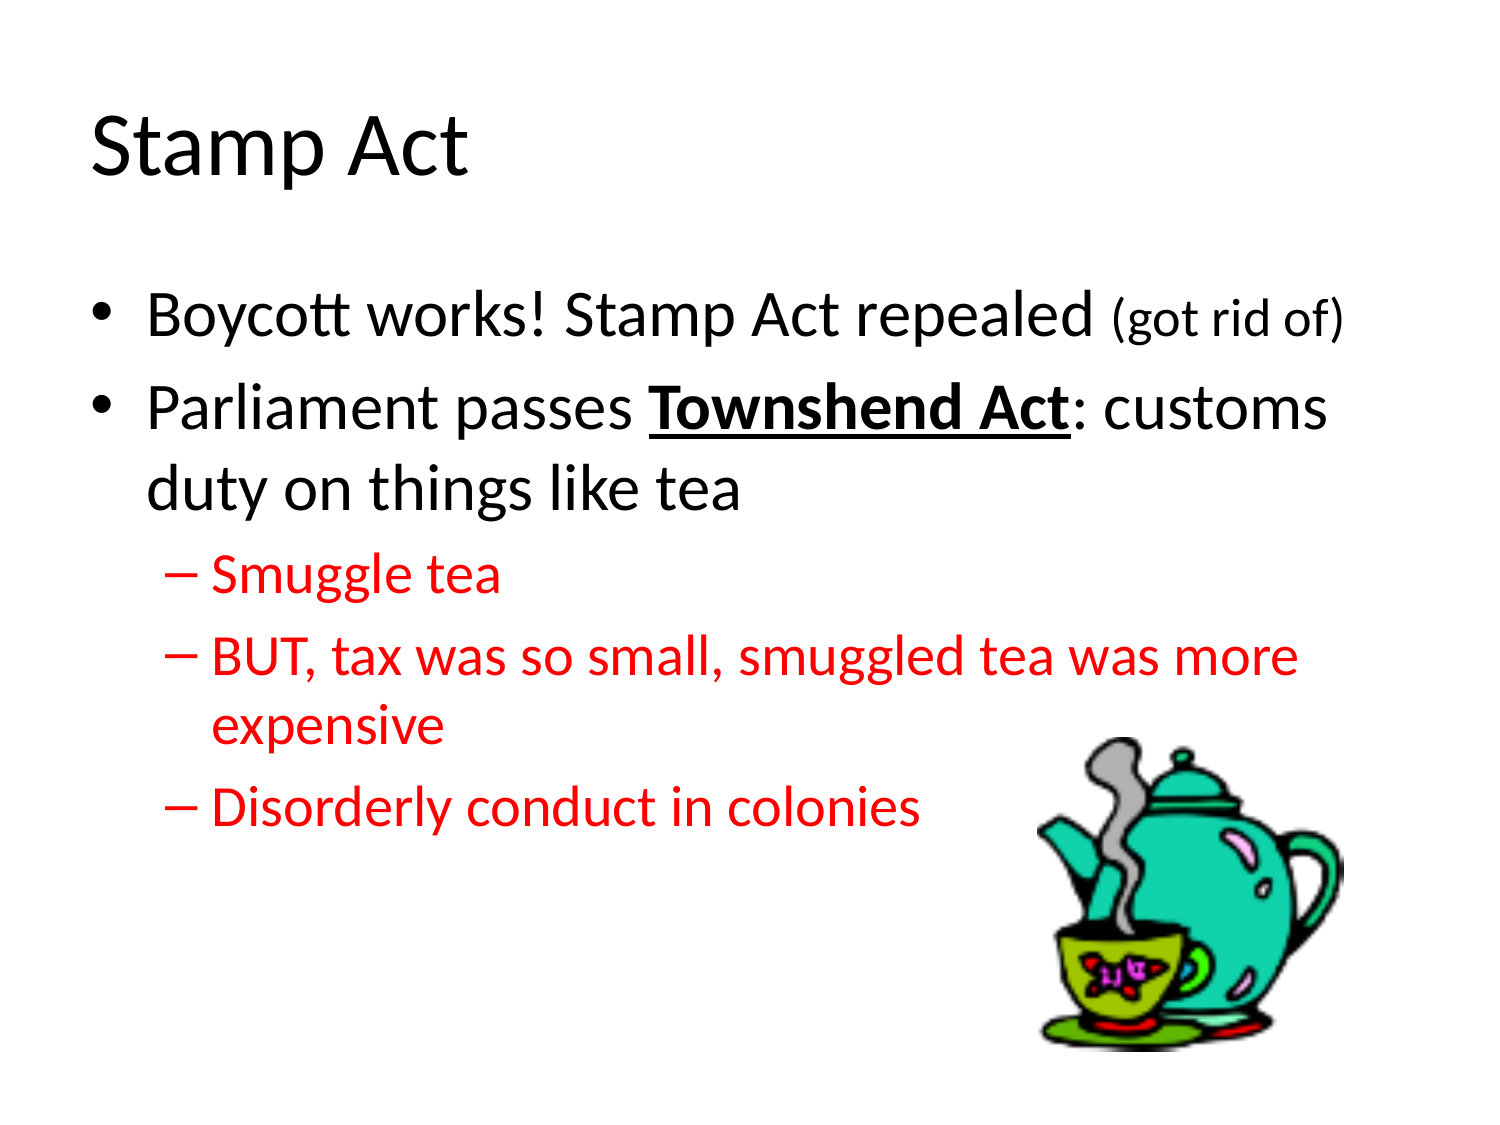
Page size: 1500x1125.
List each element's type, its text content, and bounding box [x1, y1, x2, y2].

picture [1037, 737, 1344, 1052]
title Stamp Act [75, 45, 1425, 233]
list Boycott works! Stamp Act repealed (got rid of) Parliament passes Townshend Act: customs duty on things like tea Smuggle tea BUT, tax was so small, smuggled tea was more expensive Disorderly conduct in colonies [75, 262, 1425, 1005]
